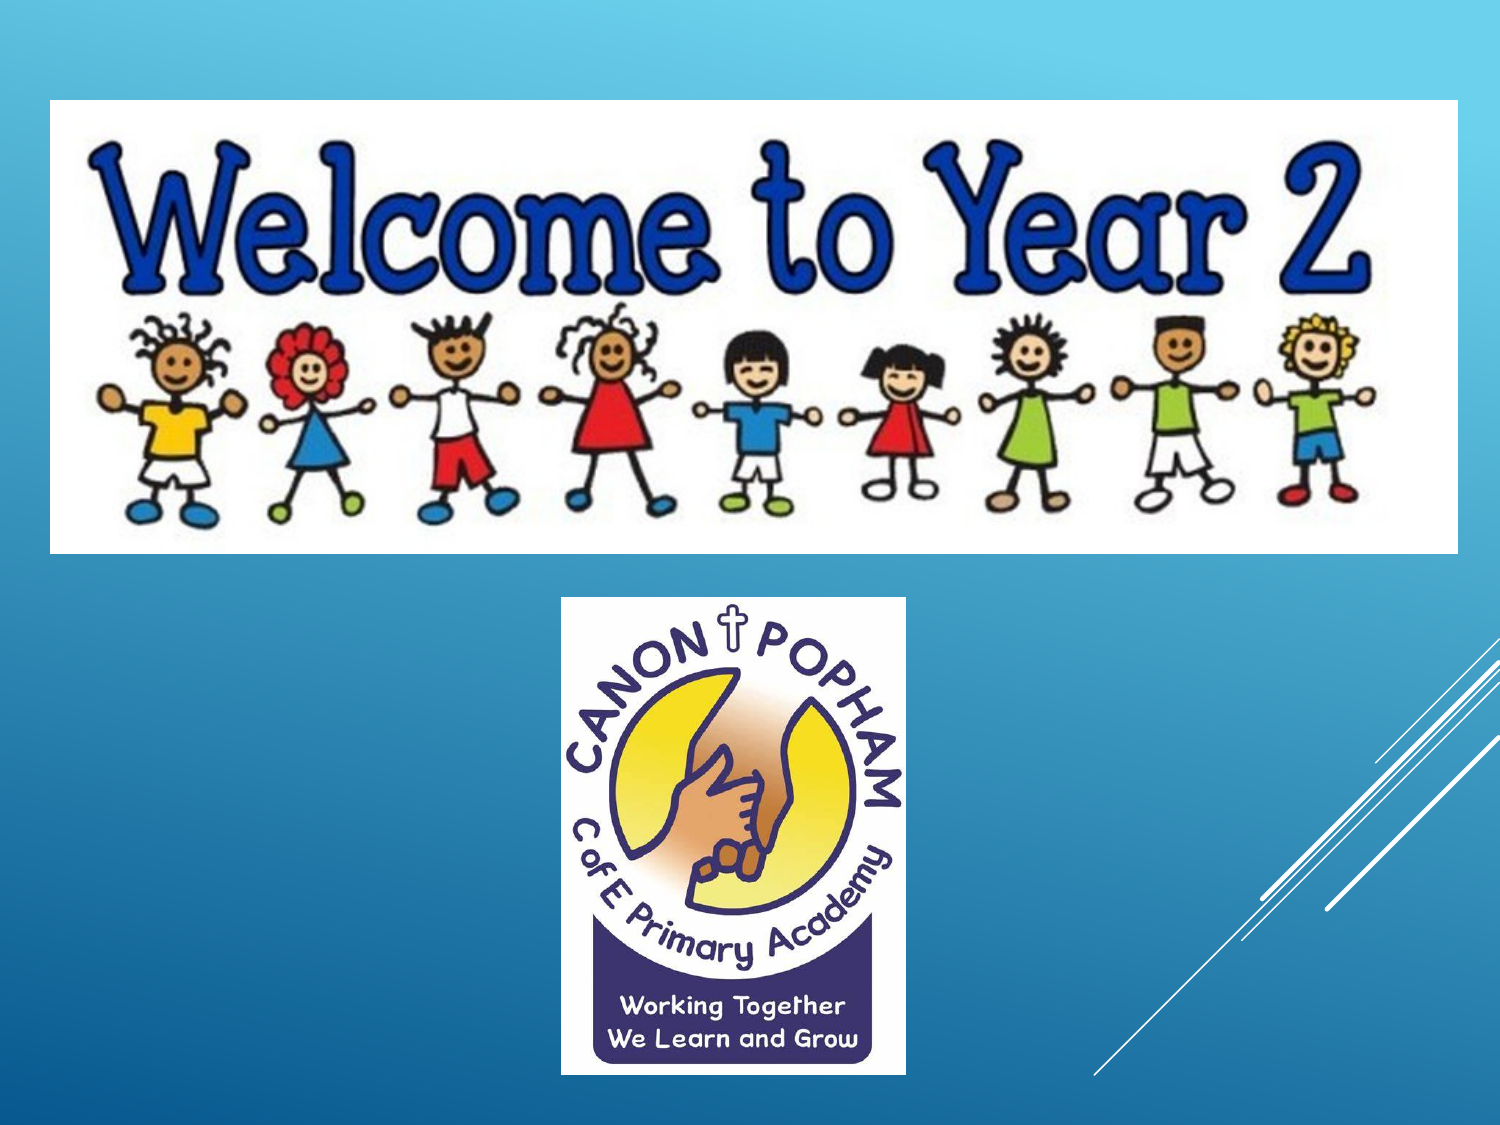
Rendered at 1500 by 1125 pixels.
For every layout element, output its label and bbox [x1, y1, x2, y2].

list [45, 213, 1455, 1023]
picture [560, 597, 906, 1076]
picture [50, 100, 1458, 555]
